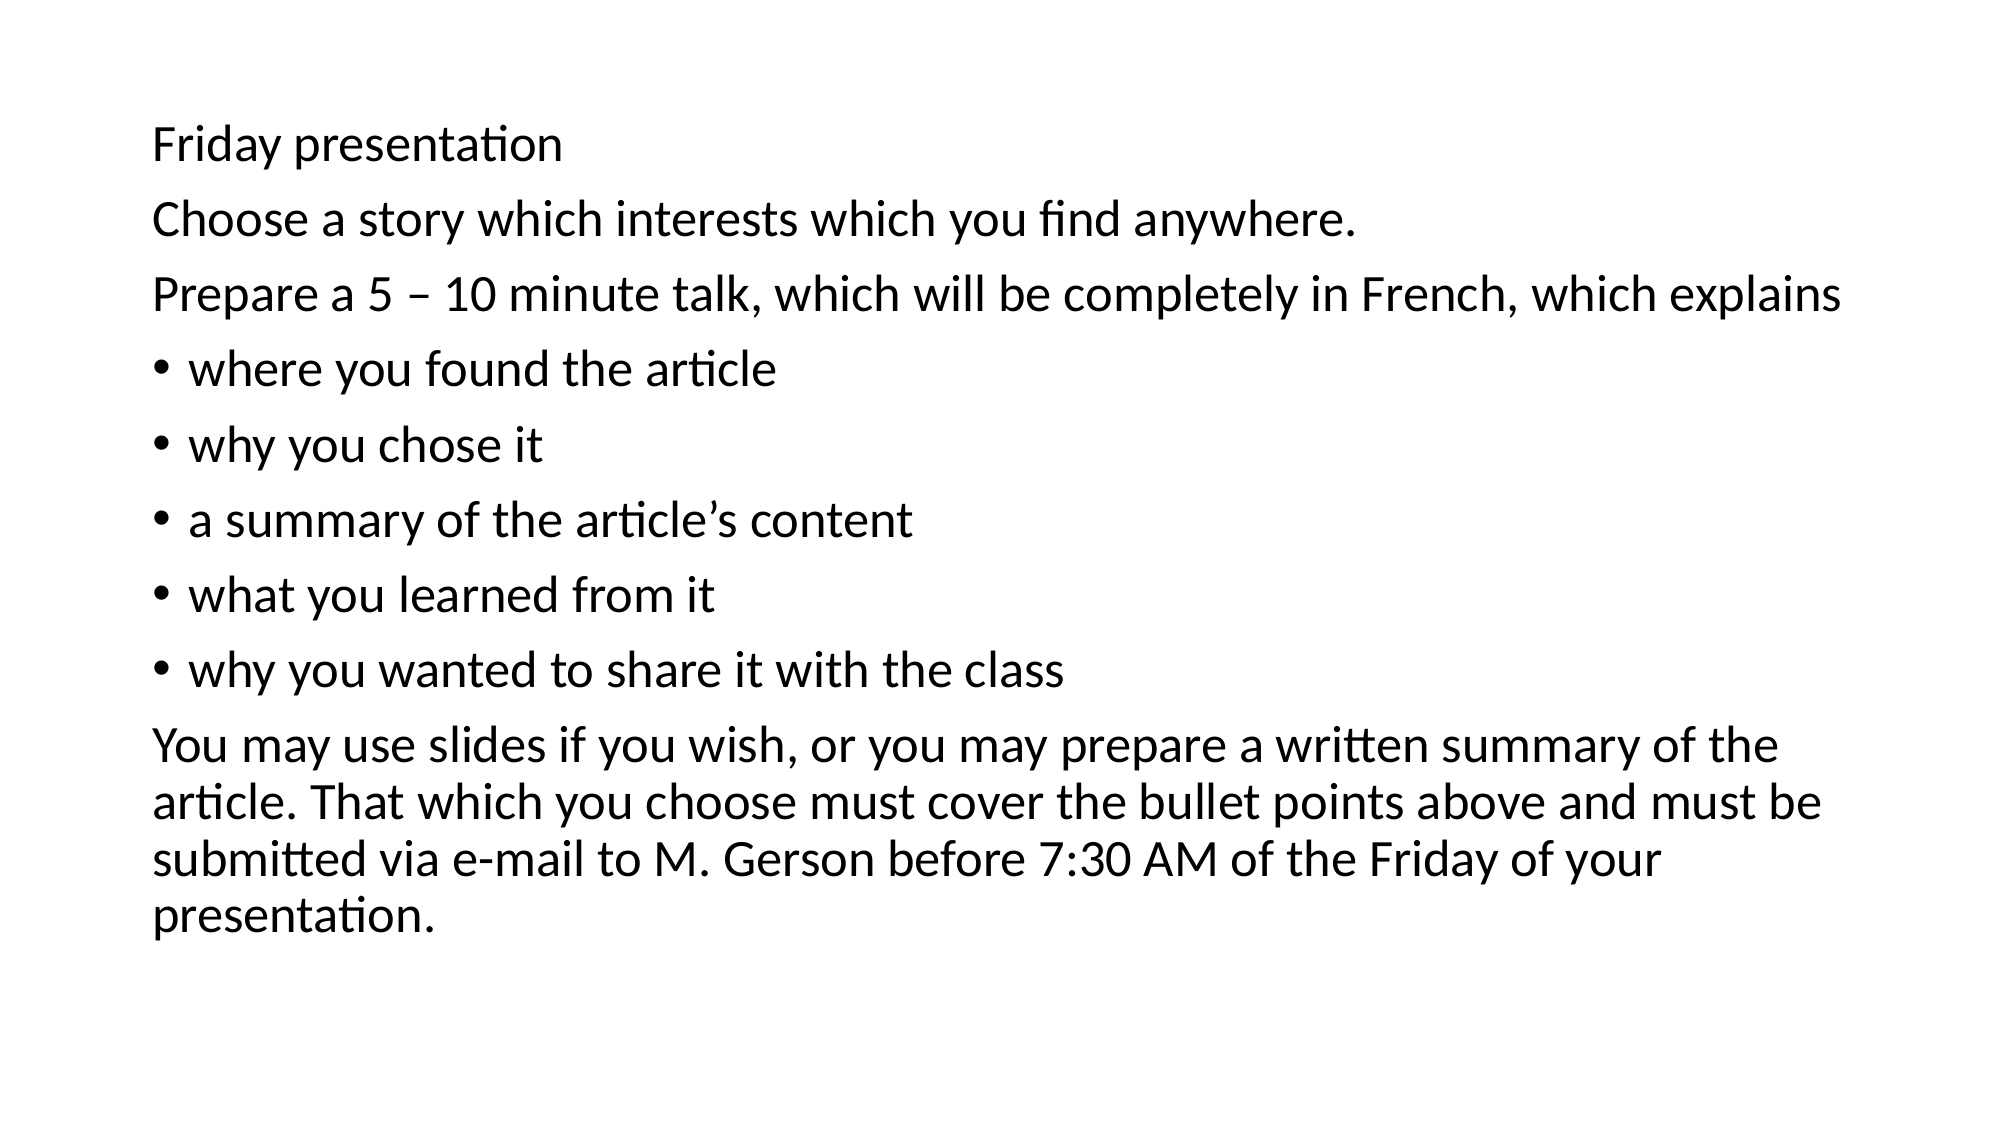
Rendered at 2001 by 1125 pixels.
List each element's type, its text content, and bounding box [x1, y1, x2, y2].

list Friday presentation Choose a story which interests which you find anywhere. Prepare a 5 – 10 minute talk, which will be completely in French, which explains where you found the article why you chose it a summary of the article’s content what you learned from it why you wanted to share it with the class You may use slides if you wish, or you may prepare a written summary of the article. That which you choose must cover the bullet points above and must be submitted via e-mail to M. Gerson before 7:30 AM of the Friday of your presentation. [137, 108, 1863, 1014]
